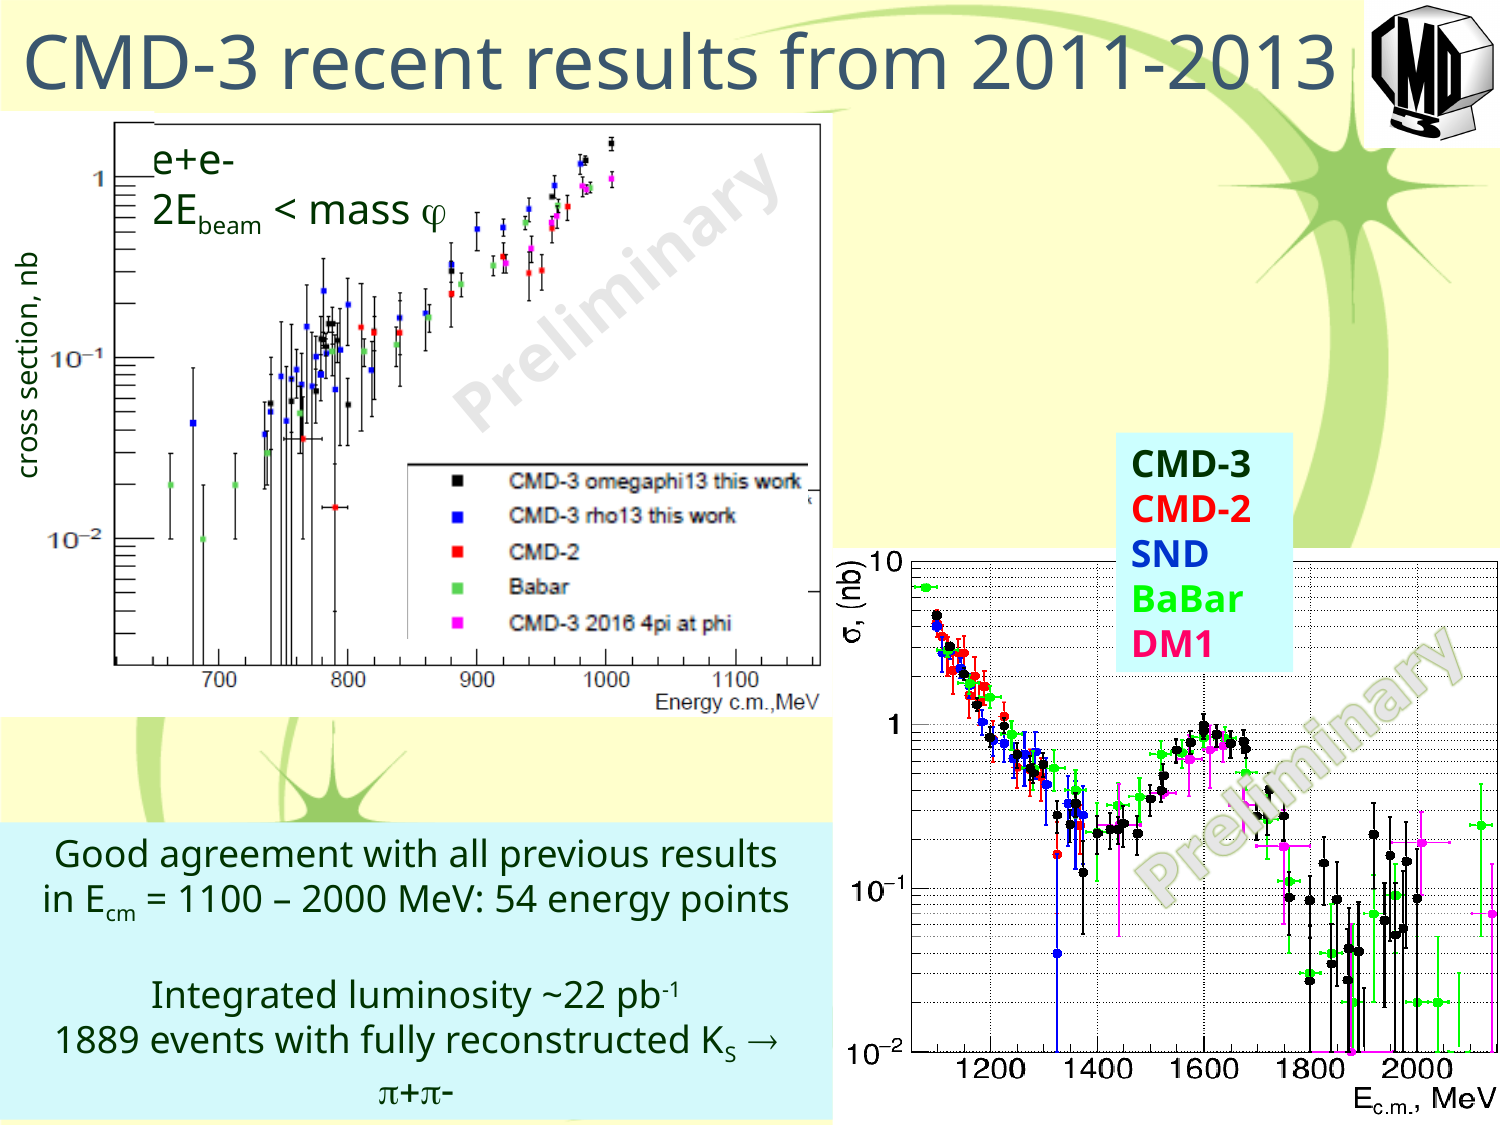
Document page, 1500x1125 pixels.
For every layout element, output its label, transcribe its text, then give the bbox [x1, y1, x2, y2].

text_box Good agreement with all previous results in Ecm = 1100 – 2000 MeV: 54 energy points Integrated luminosity ~22 pb-1 1889 events with fully reconstructed KS   [0, 822, 827, 1120]
text_box CMD-3 CMD-2 SND BaBar DM1 [1116, 432, 1294, 547]
text_box CMD-3 recent results from 2011-2013 [5, 0, 1356, 124]
picture [0, 0, 1500, 1125]
